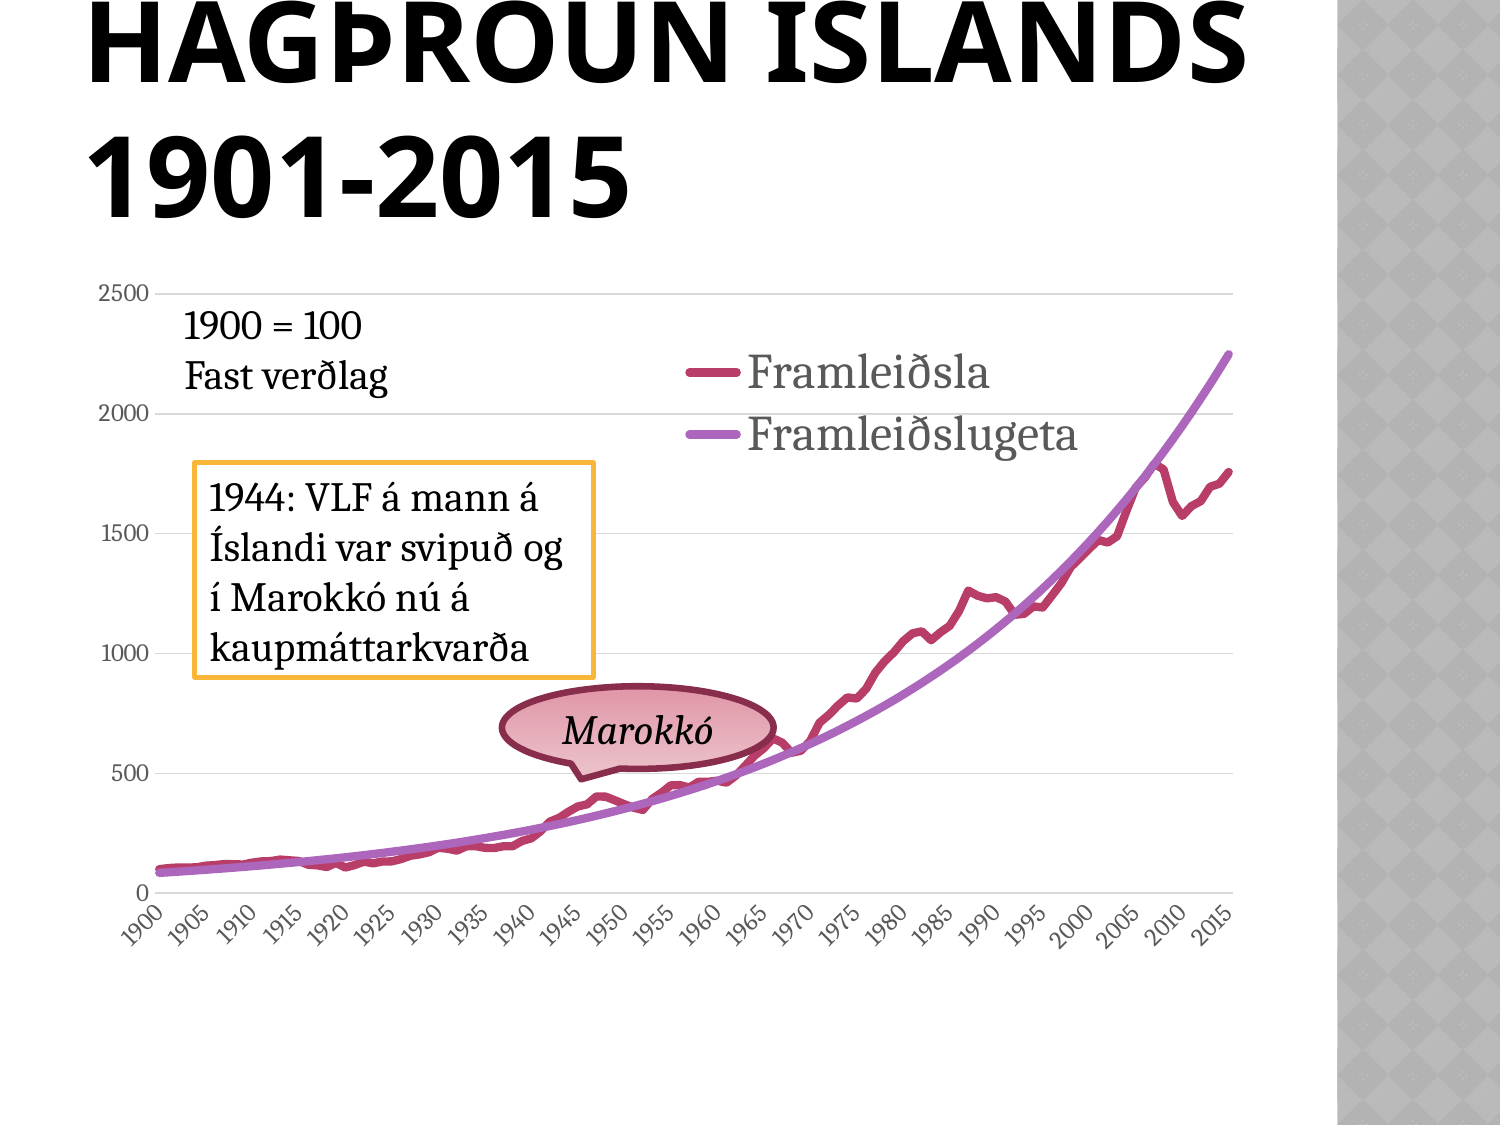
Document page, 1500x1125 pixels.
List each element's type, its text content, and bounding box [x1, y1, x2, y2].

title Hagþróun íslands 1901-2015 [75, 52, 1388, 240]
chart [74, 263, 1263, 1060]
